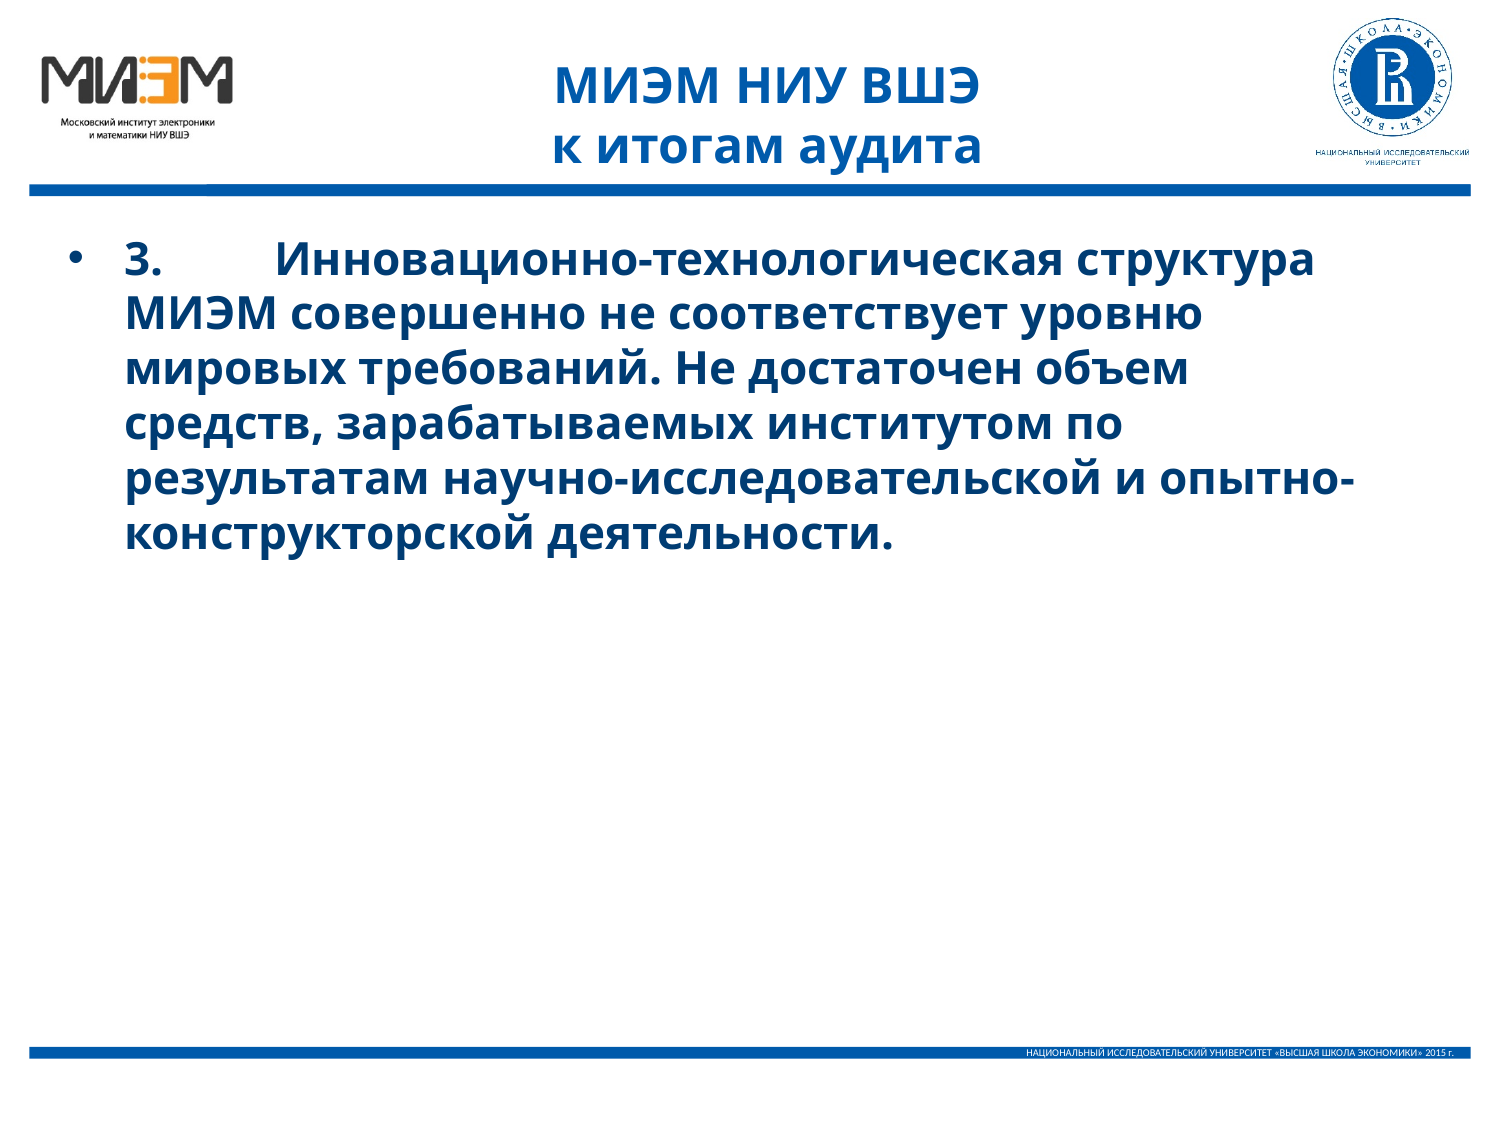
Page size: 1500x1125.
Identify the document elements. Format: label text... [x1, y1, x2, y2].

picture [1316, 18, 1469, 165]
picture [29, 23, 246, 166]
text_box 3. Инновационно-технологическая структура МИЭМ совершенно не соответствует уровню мировых требований. Не достаточен объем средств, зарабатываемых институтом по результатам научно-исследовательской и опытно-конструкторской деятельности. [53, 221, 1400, 622]
text_box МИЭМ НИУ ВШЭ к итогам аудита [230, 46, 1306, 182]
